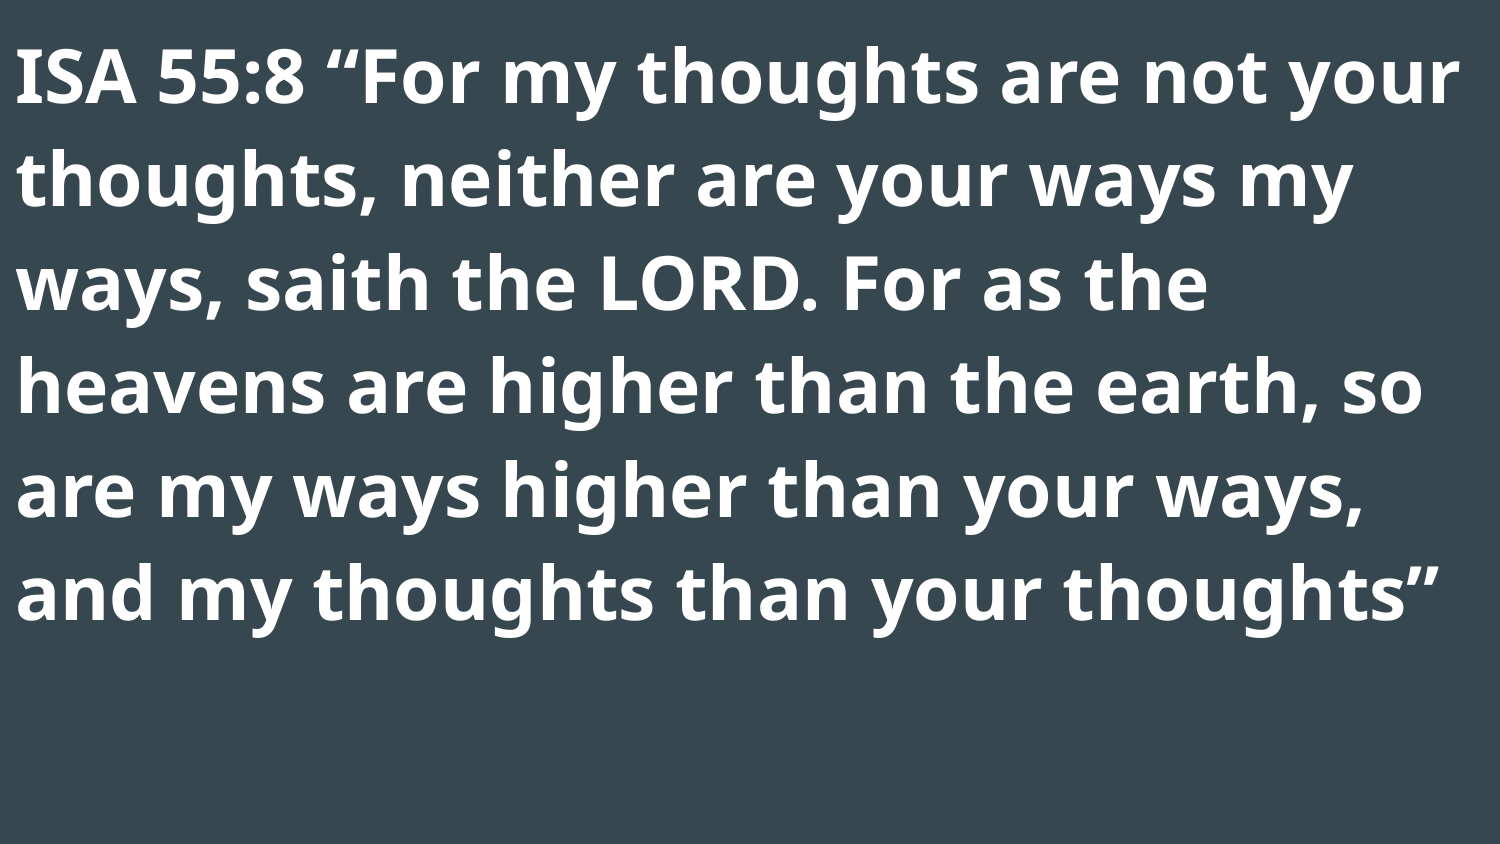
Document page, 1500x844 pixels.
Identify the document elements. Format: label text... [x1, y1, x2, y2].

list ISA 55:8 “For my thoughts are not your thoughts, neither are your ways my ways, saith the LORD. For as the heavens are higher than the earth, so are my ways higher than your ways, and my thoughts than your thoughts” [0, 0, 1489, 834]
